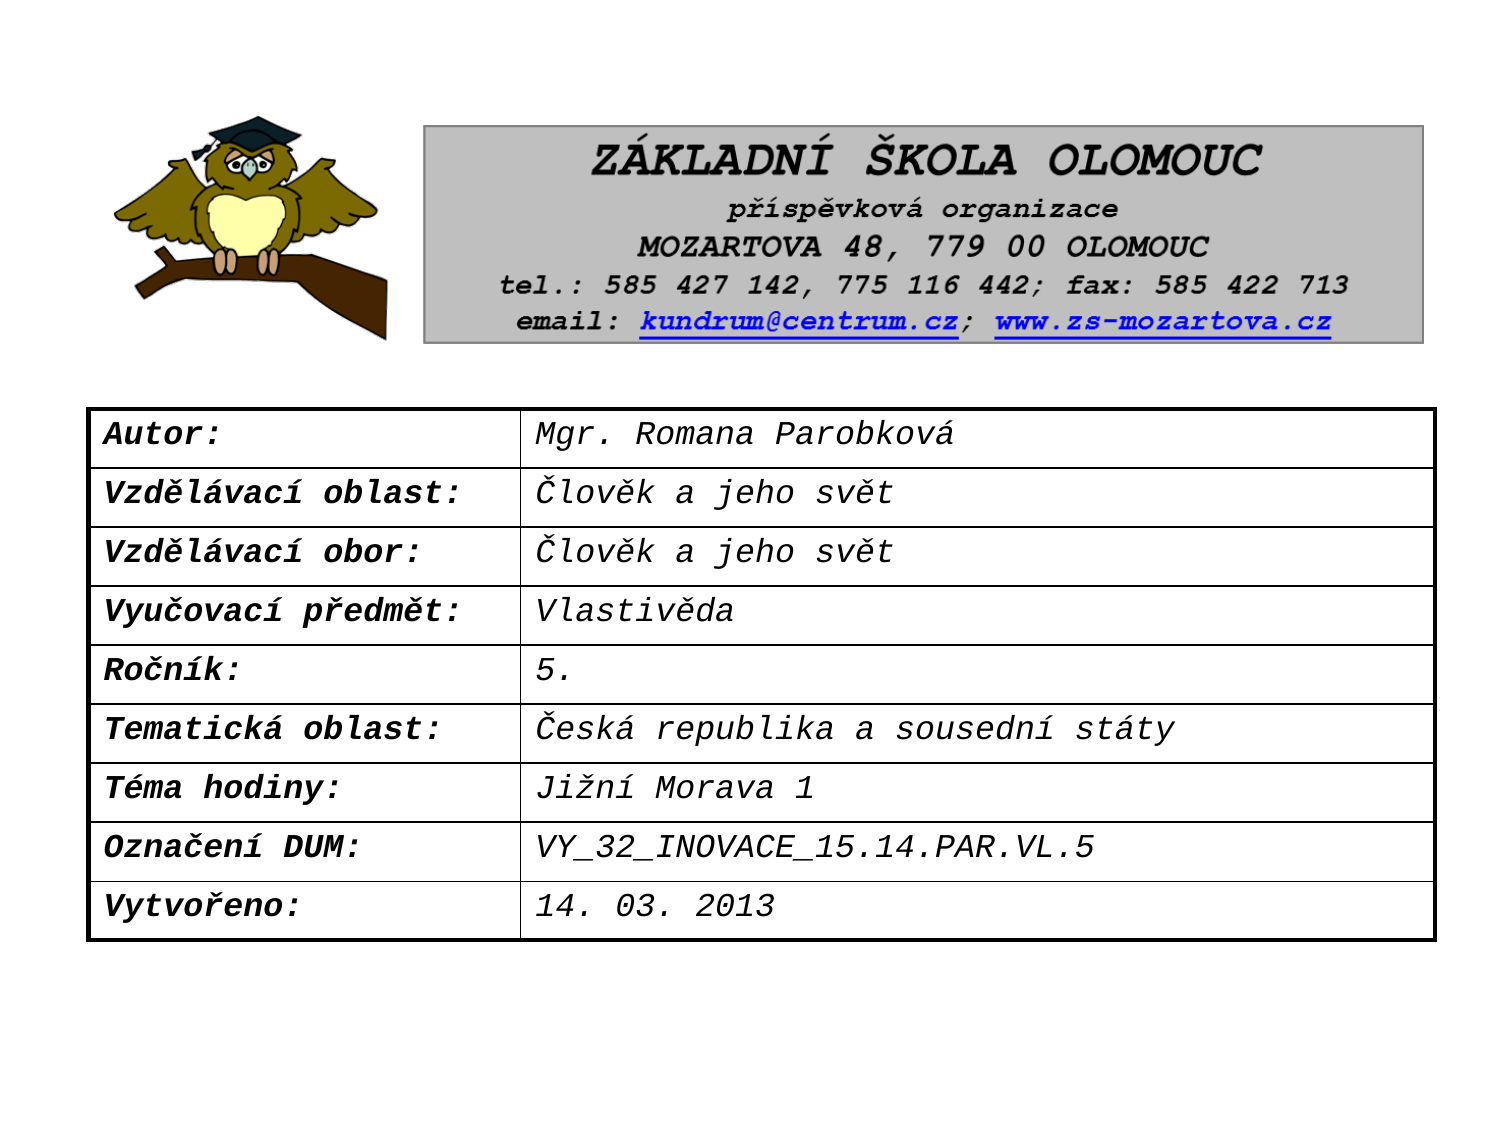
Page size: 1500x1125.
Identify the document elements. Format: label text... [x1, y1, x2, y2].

picture [111, 114, 1424, 358]
table_cell Vzdělávací obor: [91, 528, 520, 585]
table_cell Vzdělávací oblast: [91, 469, 520, 526]
table_cell 5. [521, 646, 1433, 703]
table_cell Člověk a jeho svět [521, 528, 1433, 585]
table_cell Ročník: [91, 646, 520, 703]
table_cell Označení DUM: [91, 823, 520, 881]
table_header Mgr. Romana Parobková [521, 411, 1433, 467]
table_cell Vyučovací předmět: [91, 587, 520, 644]
table_cell Jižní Morava 1 [521, 764, 1433, 821]
table_cell Tematická oblast: [91, 705, 520, 762]
table_cell 14. 03. 2013 [521, 882, 1433, 938]
table_cell Téma hodiny: [91, 764, 520, 821]
table_cell Člověk a jeho svět [521, 469, 1433, 526]
table_cell Vytvořeno: [91, 882, 520, 938]
table_cell Česká republika a sousední státy [521, 705, 1433, 762]
table_cell Vlastivěda [521, 587, 1433, 644]
table_header Autor: [91, 411, 520, 467]
table_cell VY_32_INOVACE_15.14.PAR.VL.5 [521, 823, 1433, 881]
